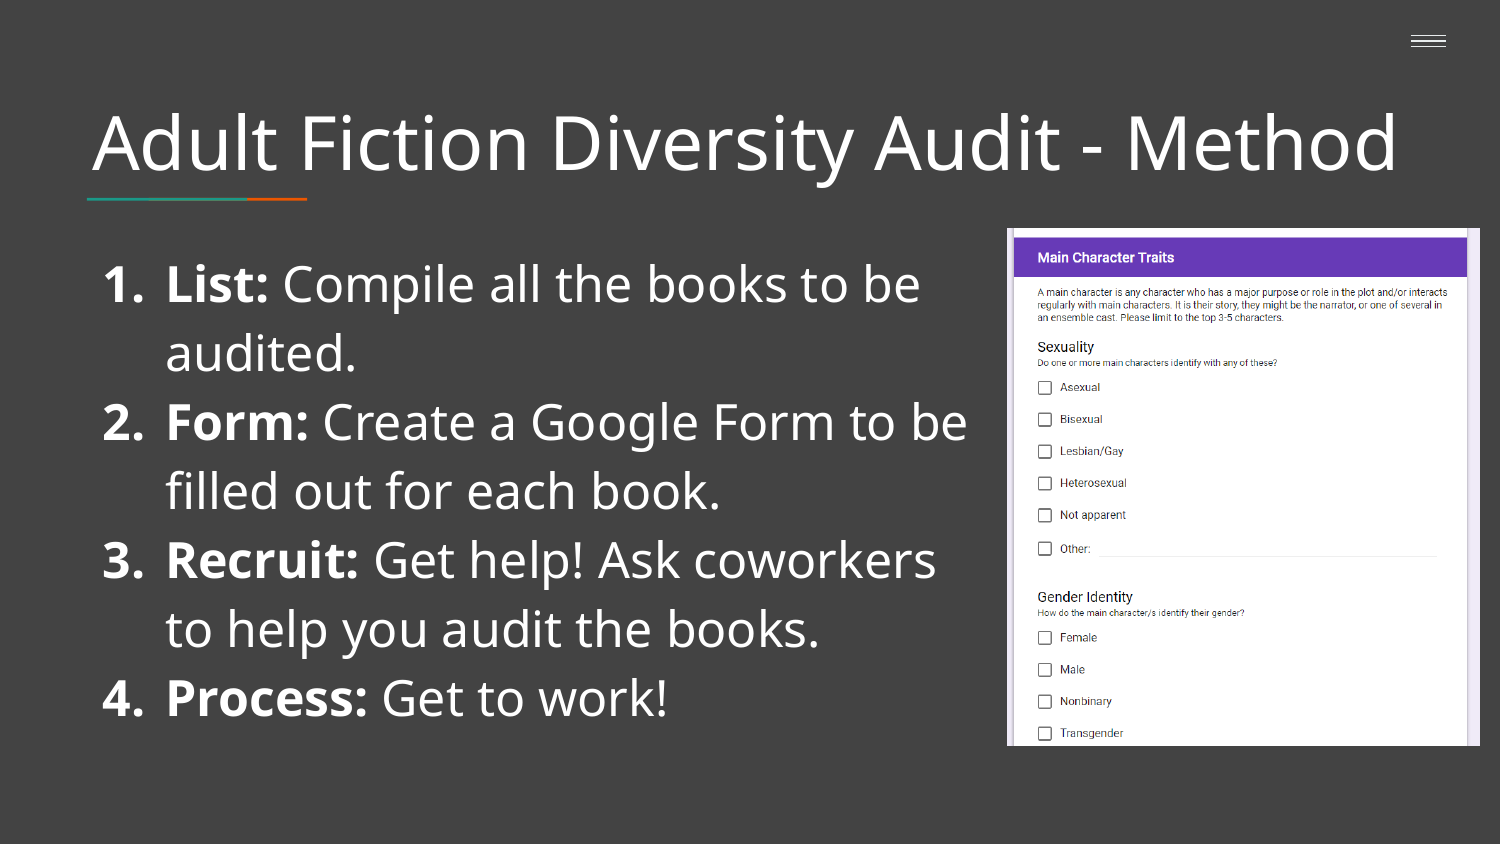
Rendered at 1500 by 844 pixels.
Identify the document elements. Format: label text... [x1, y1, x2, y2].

list List: Compile all the books to be audited. Form: Create a Google Form to be filled out for each book. Recruit: Get help! Ask coworkers to help you audit the books. Process: Get to work! [75, 228, 989, 746]
text_box Adult Fiction Diversity Audit - Method [77, 67, 1423, 173]
picture [1006, 228, 1481, 747]
